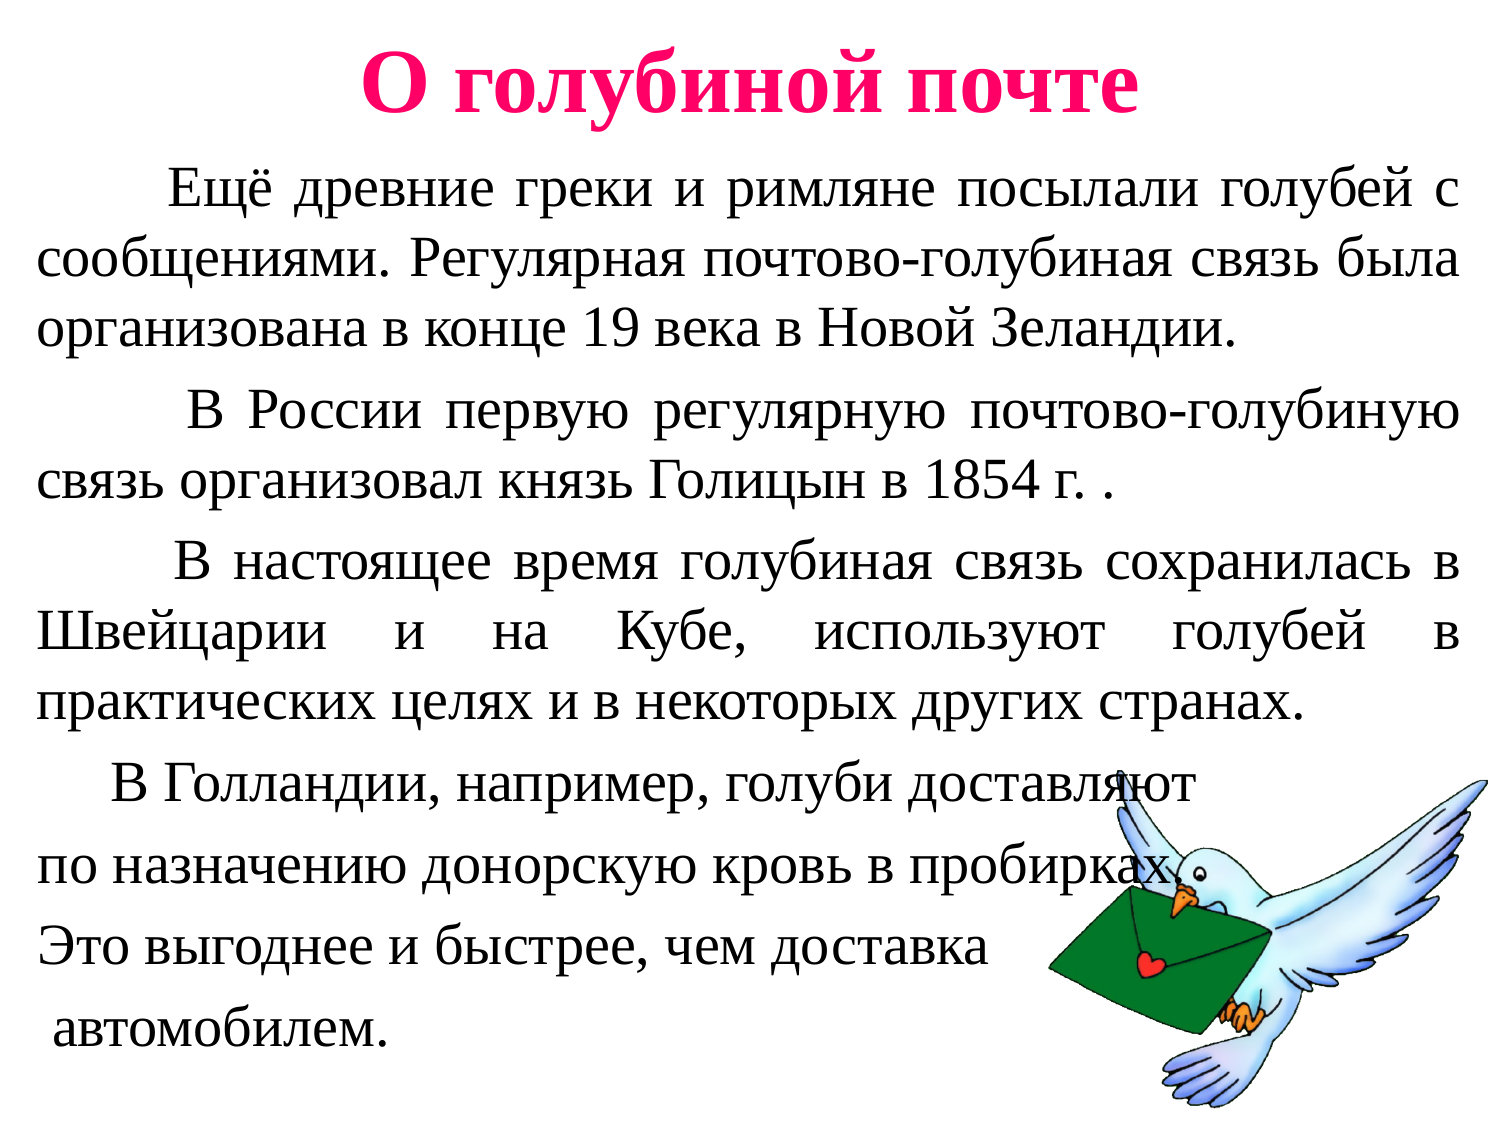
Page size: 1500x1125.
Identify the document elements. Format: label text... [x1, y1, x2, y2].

list Ещё древние греки и римляне посылали голубей с сообщениями. Регулярная почтово-голубиная связь была организована в конце 19 века в Новой Зеландии. В России первую регулярную почтово-голубиную связь организовал князь Голицын в 1854 г. . В настоящее время голубиная связь сохранилась в Швейцарии и на Кубе, используют голубей в практических целях и в некоторых других странах. В Голландии, например, голуби доставляют по назначению донорскую кровь в пробирках. Это выгоднее и быстрее, чем доставка автомобилем. [0, 140, 1477, 750]
picture [1042, 749, 1500, 1125]
title О голубиной почте [75, 0, 1425, 153]
